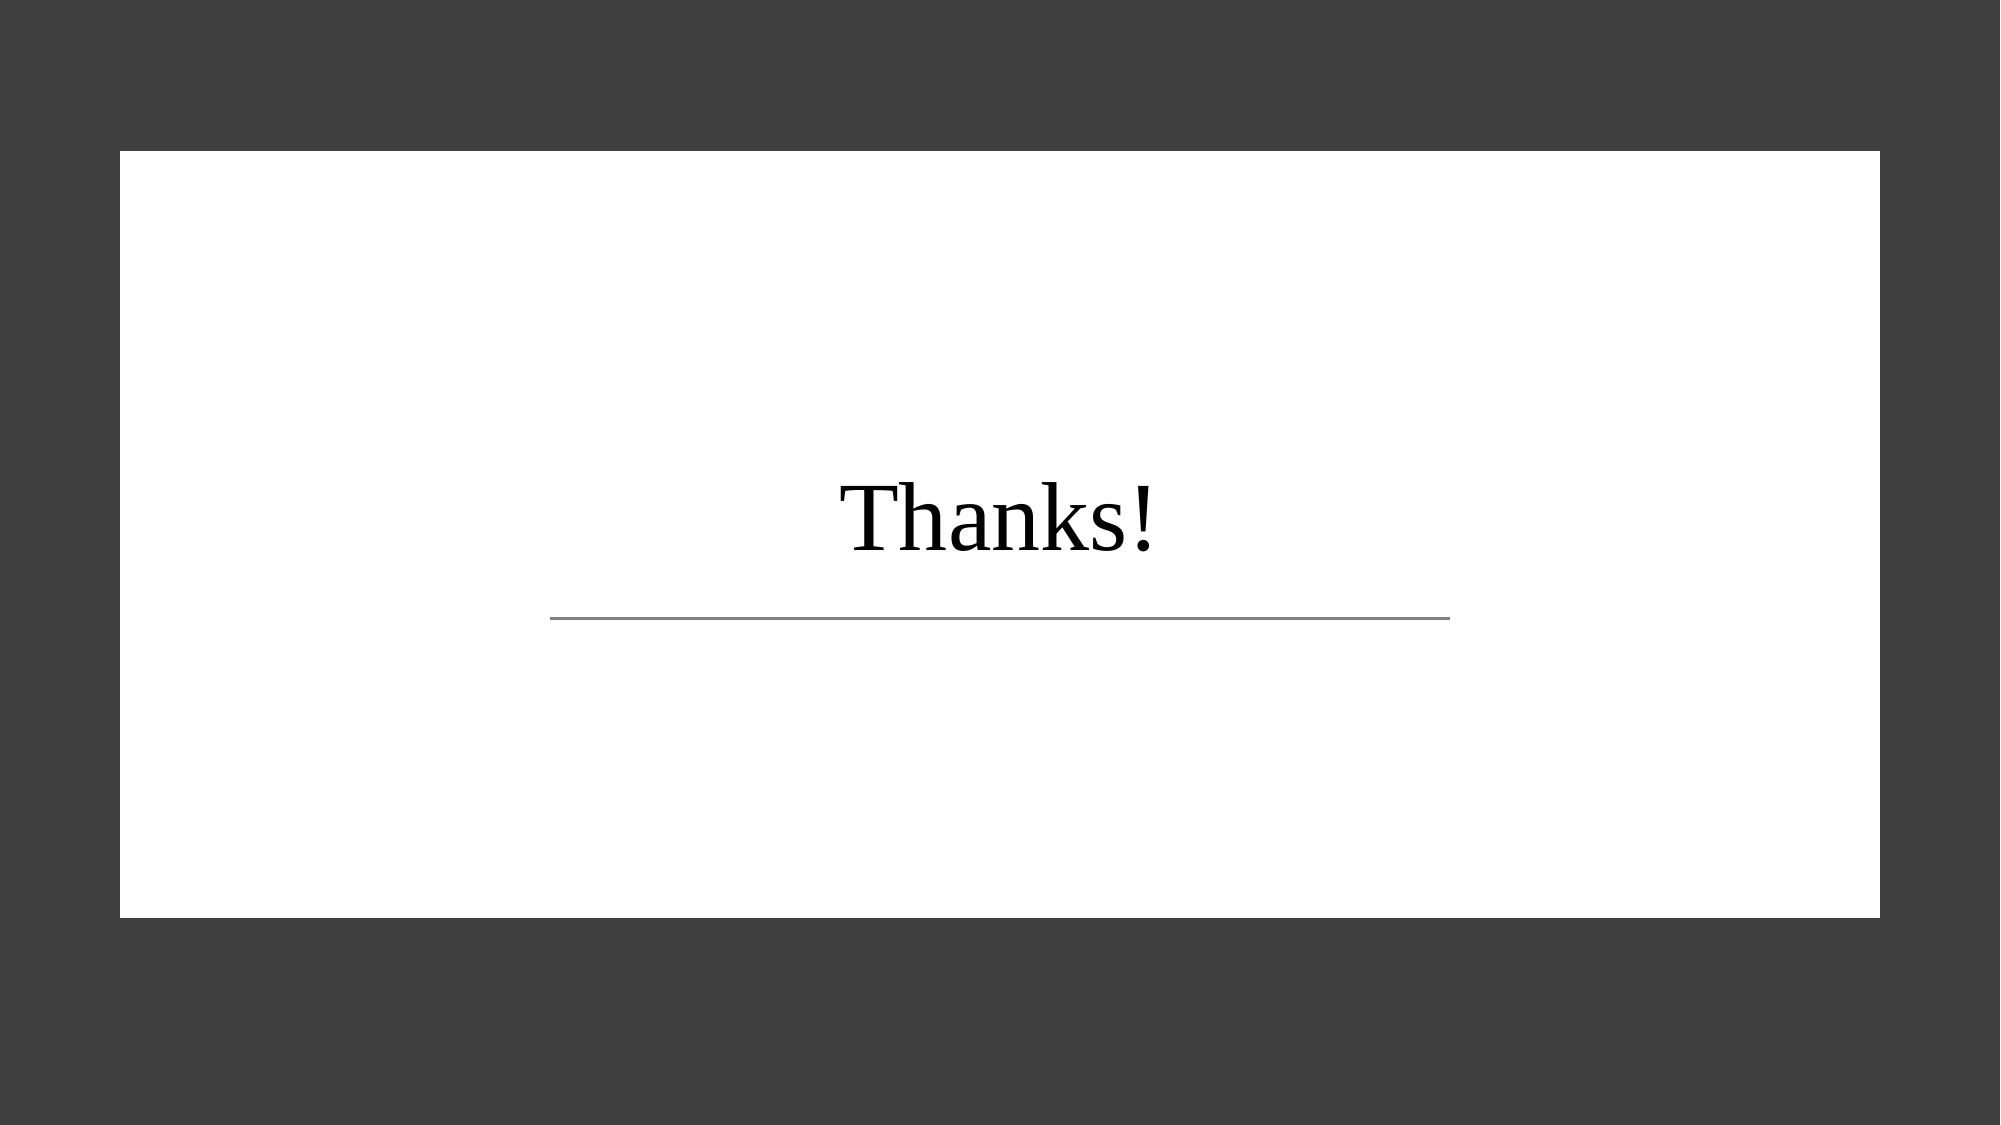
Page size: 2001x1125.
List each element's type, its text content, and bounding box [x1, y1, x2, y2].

text_box [129, 160, 1870, 909]
title Thanks! [252, 234, 1748, 580]
text_box [0, 0, 2000, 1125]
